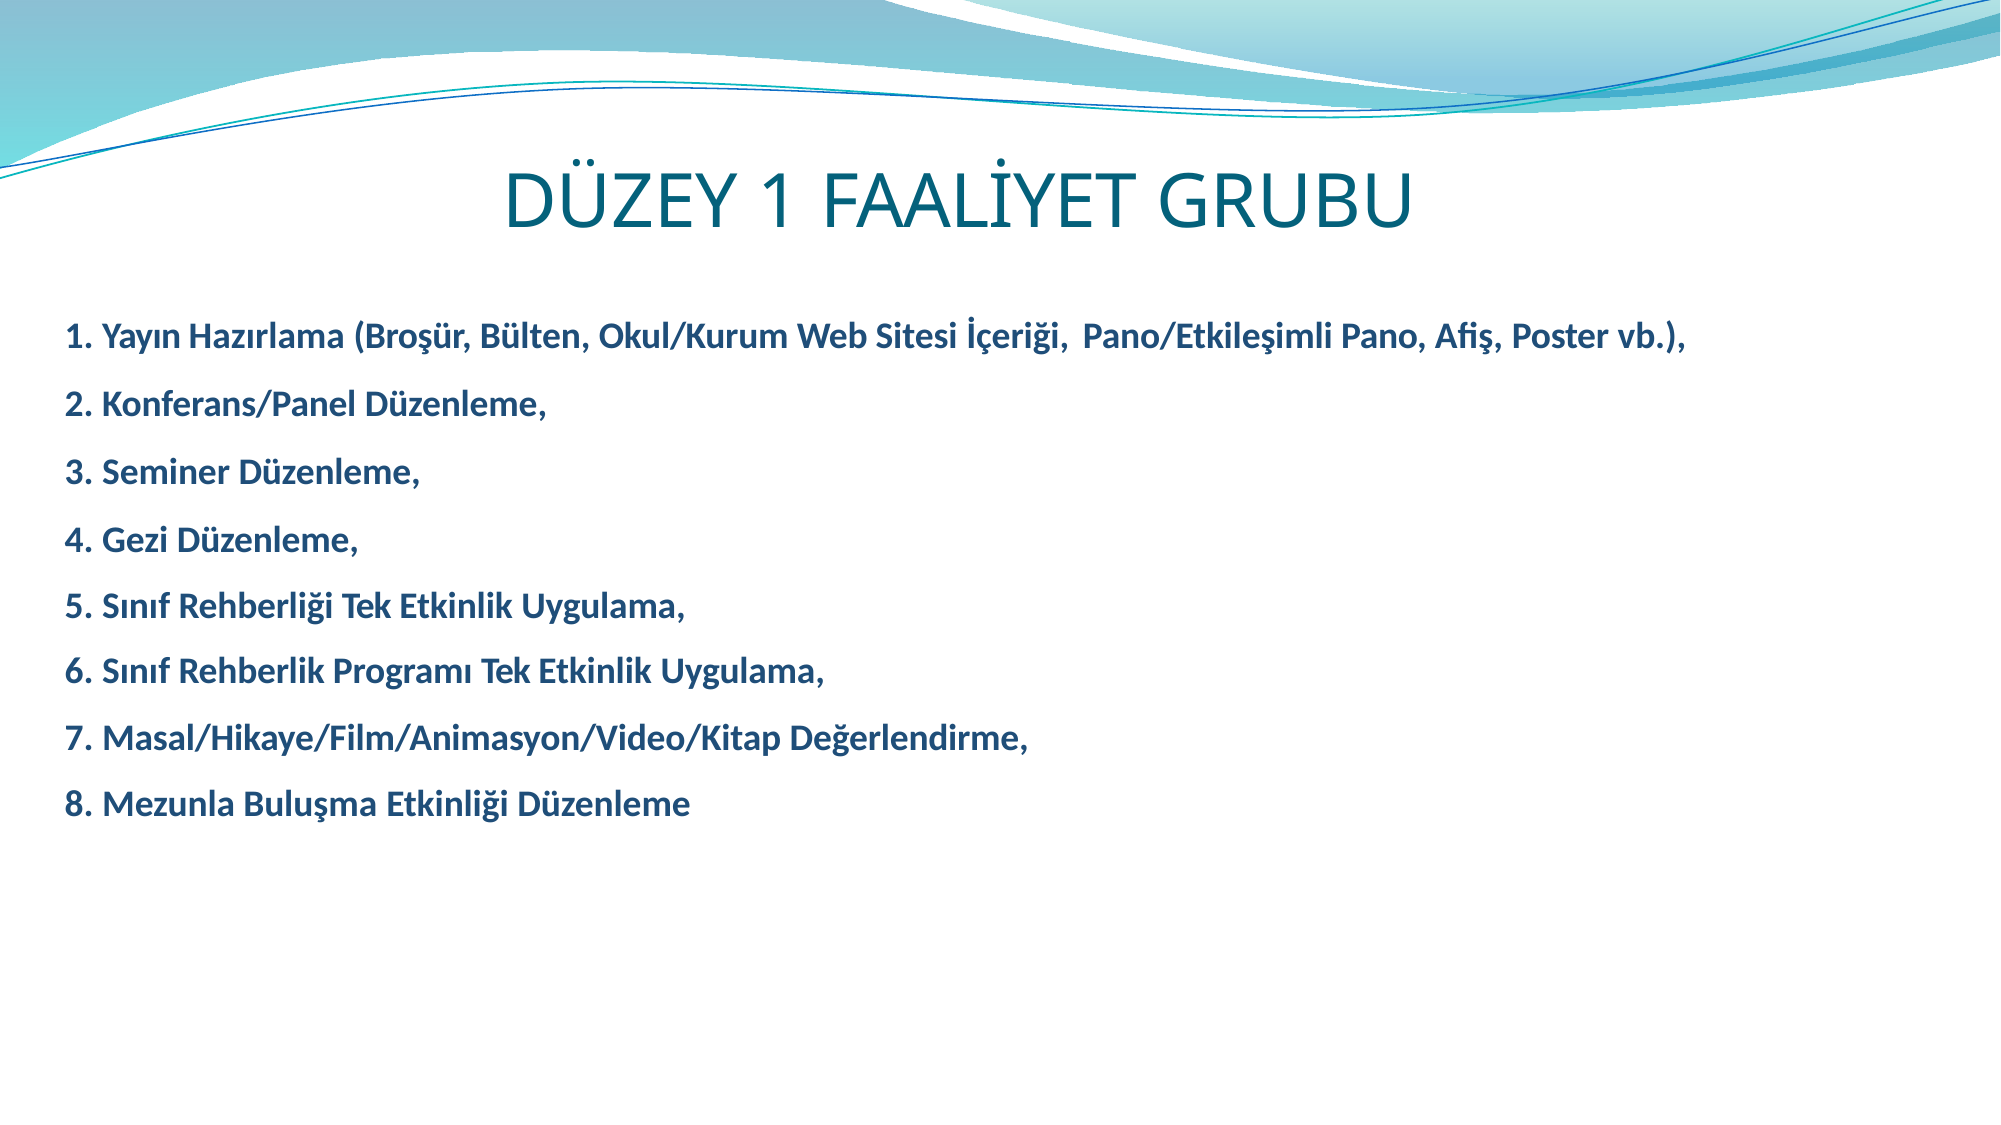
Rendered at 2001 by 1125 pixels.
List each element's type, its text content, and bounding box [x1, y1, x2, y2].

text_box 1. Yayın Hazırlama (Broşür, Bülten, Okul/Kurum Web Sitesi İçeriği, Pano/Etkileşimli Pano, Afiş, Poster vb.), 2. Konferans/Panel Düzenleme, 3. Seminer Düzenleme, 4. Gezi Düzenleme, 5. Sınıf Rehberliği Tek Etkinlik Uygulama, 6. Sınıf Rehberlik Programı Tek Etkinlik Uygulama, 7. Masal/Hikaye/Film/Animasyon/Video/Kitap Değerlendirme, 8. Mezunla Buluşma Etkinliği Düzenleme [62, 287, 1950, 824]
title DÜZEY 1 FAALİYET GRUBU [500, 53, 1500, 243]
